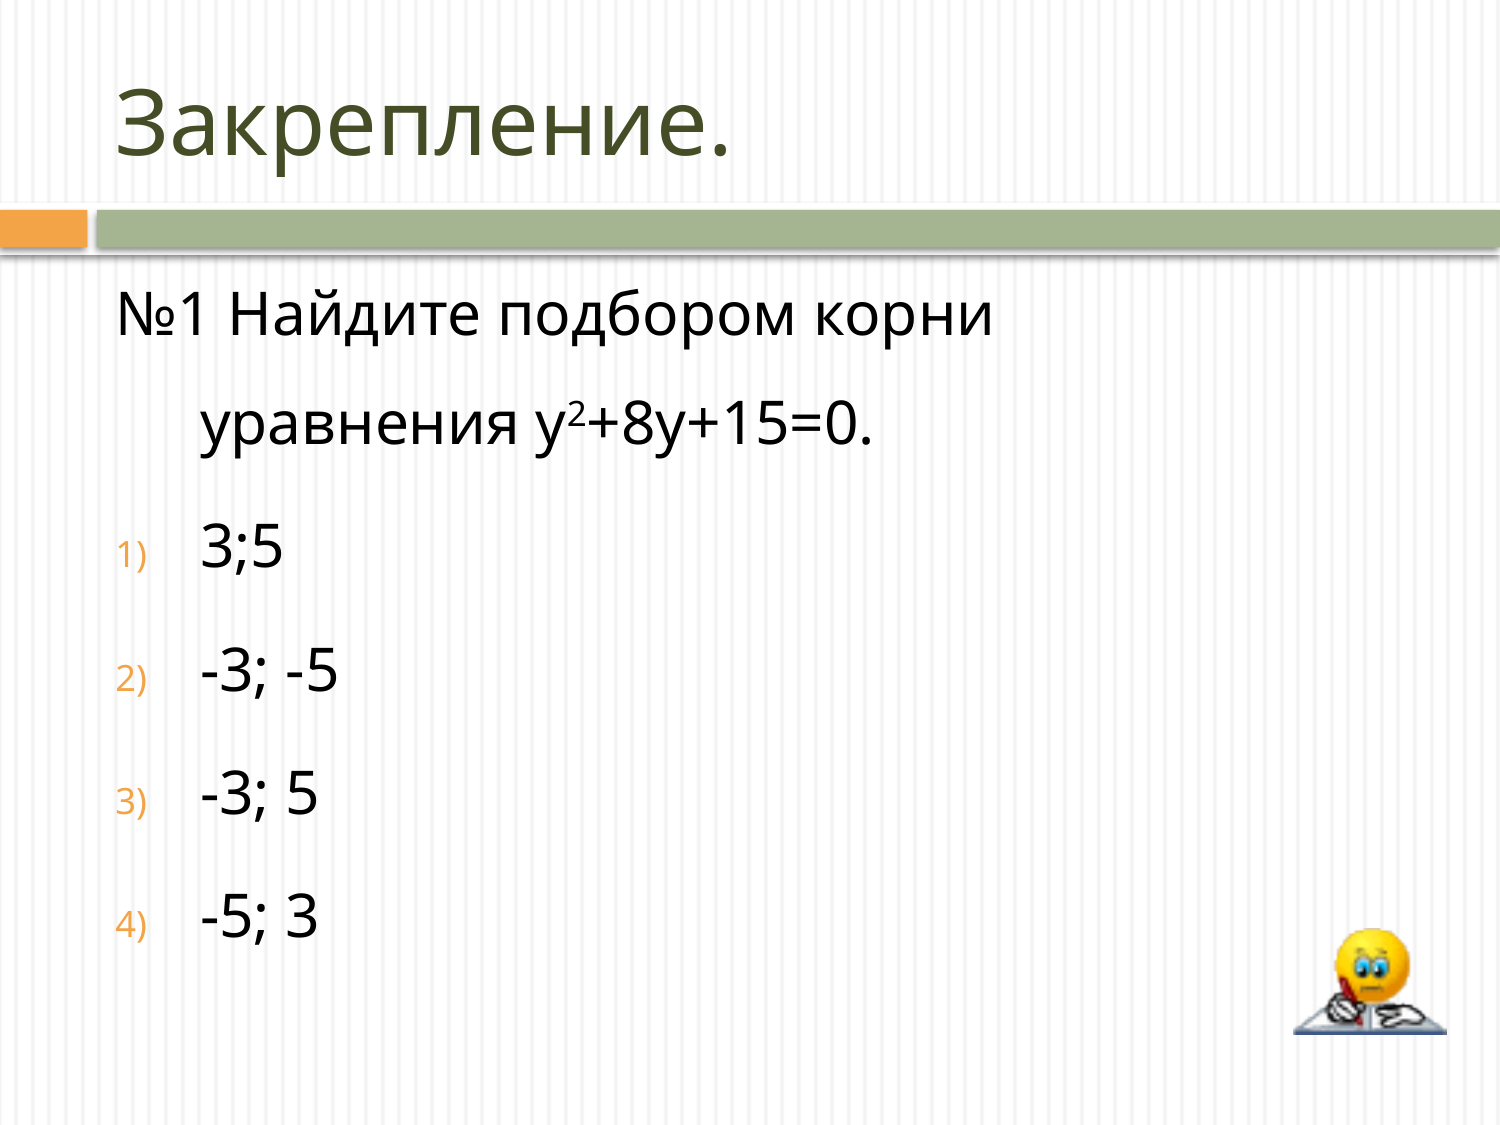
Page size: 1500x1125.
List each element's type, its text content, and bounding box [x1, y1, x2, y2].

title Закрепление. [100, 37, 1438, 200]
picture [1292, 928, 1448, 1036]
list №1 Найдите подбором корни уравнения у2+8у+15=0. 3;5 -3; -5 -3; 5 -5; 3 [100, 231, 1329, 1000]
